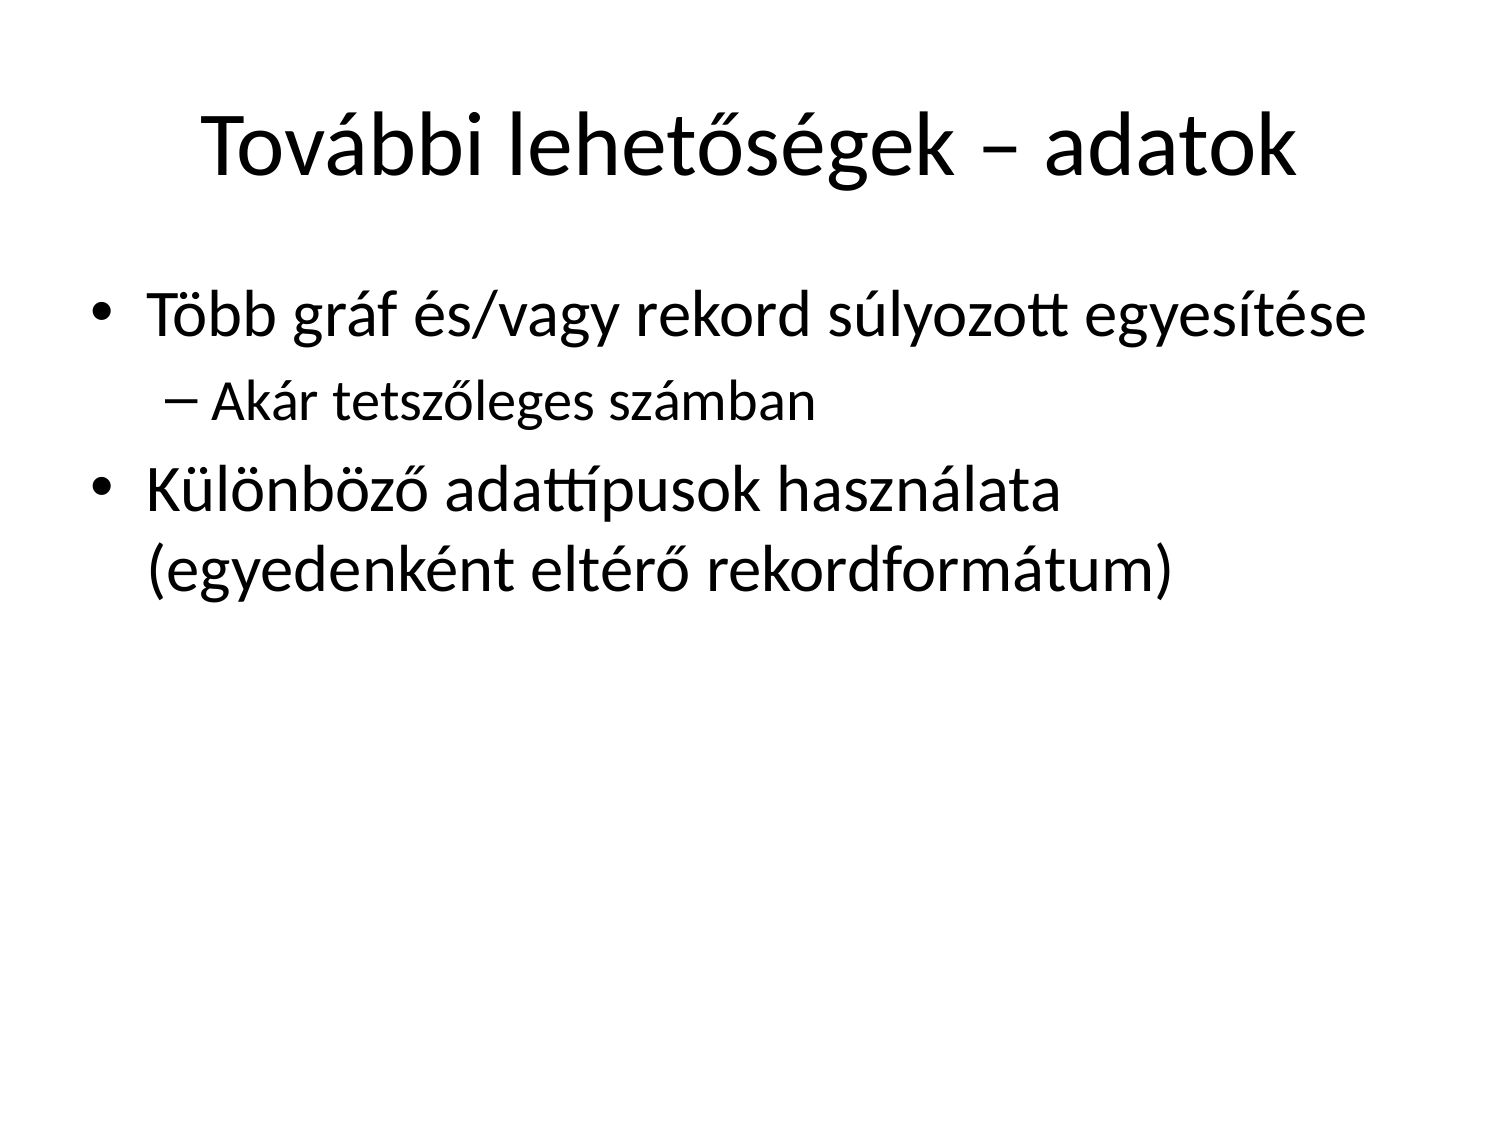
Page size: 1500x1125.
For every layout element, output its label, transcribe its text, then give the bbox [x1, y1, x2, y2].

title További lehetőségek – adatok [75, 45, 1425, 233]
list Több gráf és/vagy rekord súlyozott egyesítése Akár tetszőleges számban Különböző adattípusok használata (egyedenként eltérő rekordformátum) [75, 262, 1425, 1005]
